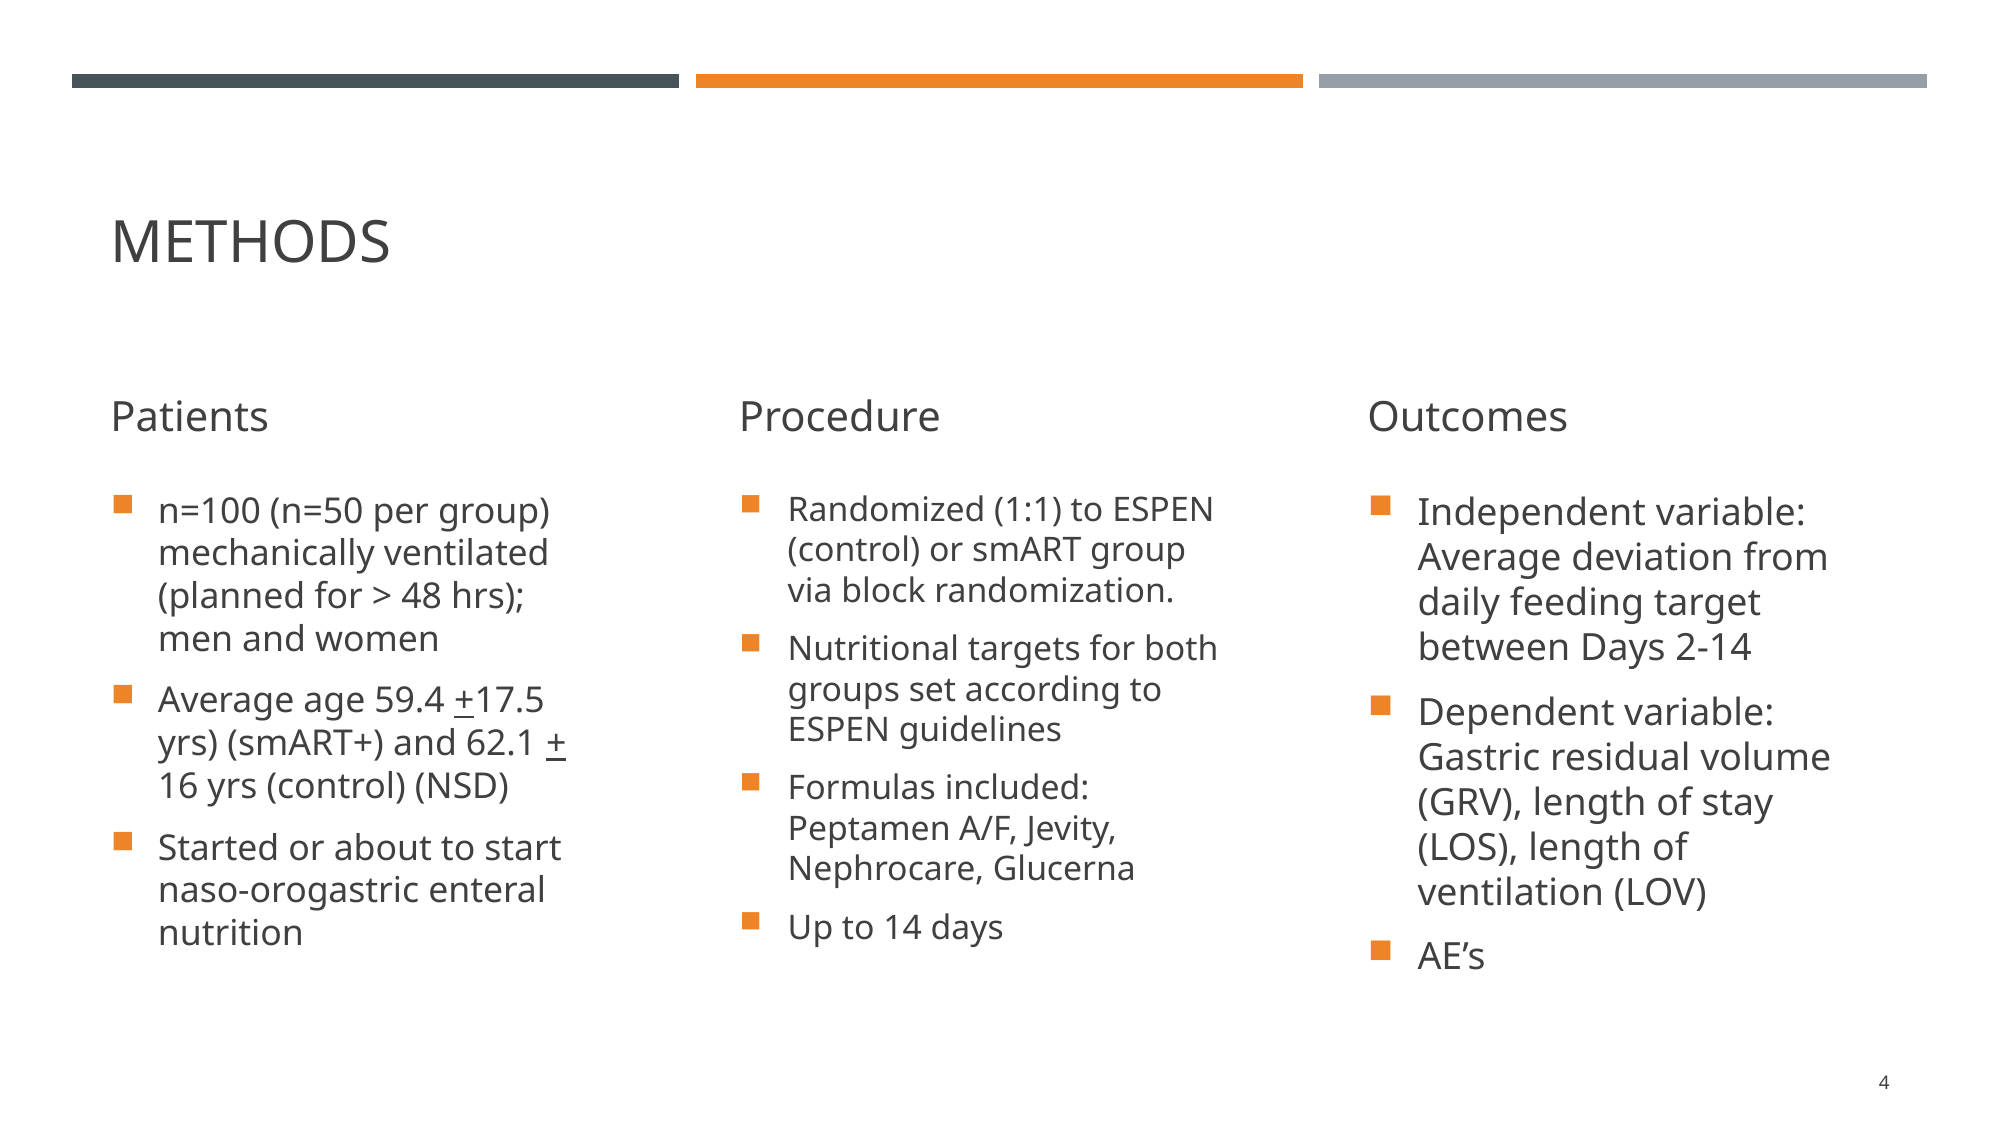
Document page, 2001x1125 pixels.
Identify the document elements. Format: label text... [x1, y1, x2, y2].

list Procedure [723, 369, 1249, 460]
list Outcomes [1352, 369, 1878, 460]
list Randomized (1:1) to ESPEN (control) or smART group via block randomization. Nutritional targets for both groups set according to ESPEN guidelines Formulas included: Peptamen A/F, Jevity, Nephrocare, Glucerna Up to 14 days [723, 479, 1249, 962]
list Patients [95, 369, 621, 461]
list n=100 (n=50 per group) mechanically ventilated (planned for > 48 hrs); men and women Average age 59.4 +17.5 yrs) (smART+) and 62.1 + 16 yrs (control) (NSD) Started or about to start naso-orogastric enteral nutrition [95, 479, 621, 962]
title methods [95, 119, 1905, 282]
slide_number 4 [1732, 1053, 1905, 1114]
list Independent variable: Average deviation from daily feeding target between Days 2-14 Dependent variable: Gastric residual volume (GRV), length of stay (LOS), length of ventilation (LOV) AE’s [1352, 479, 1878, 962]
